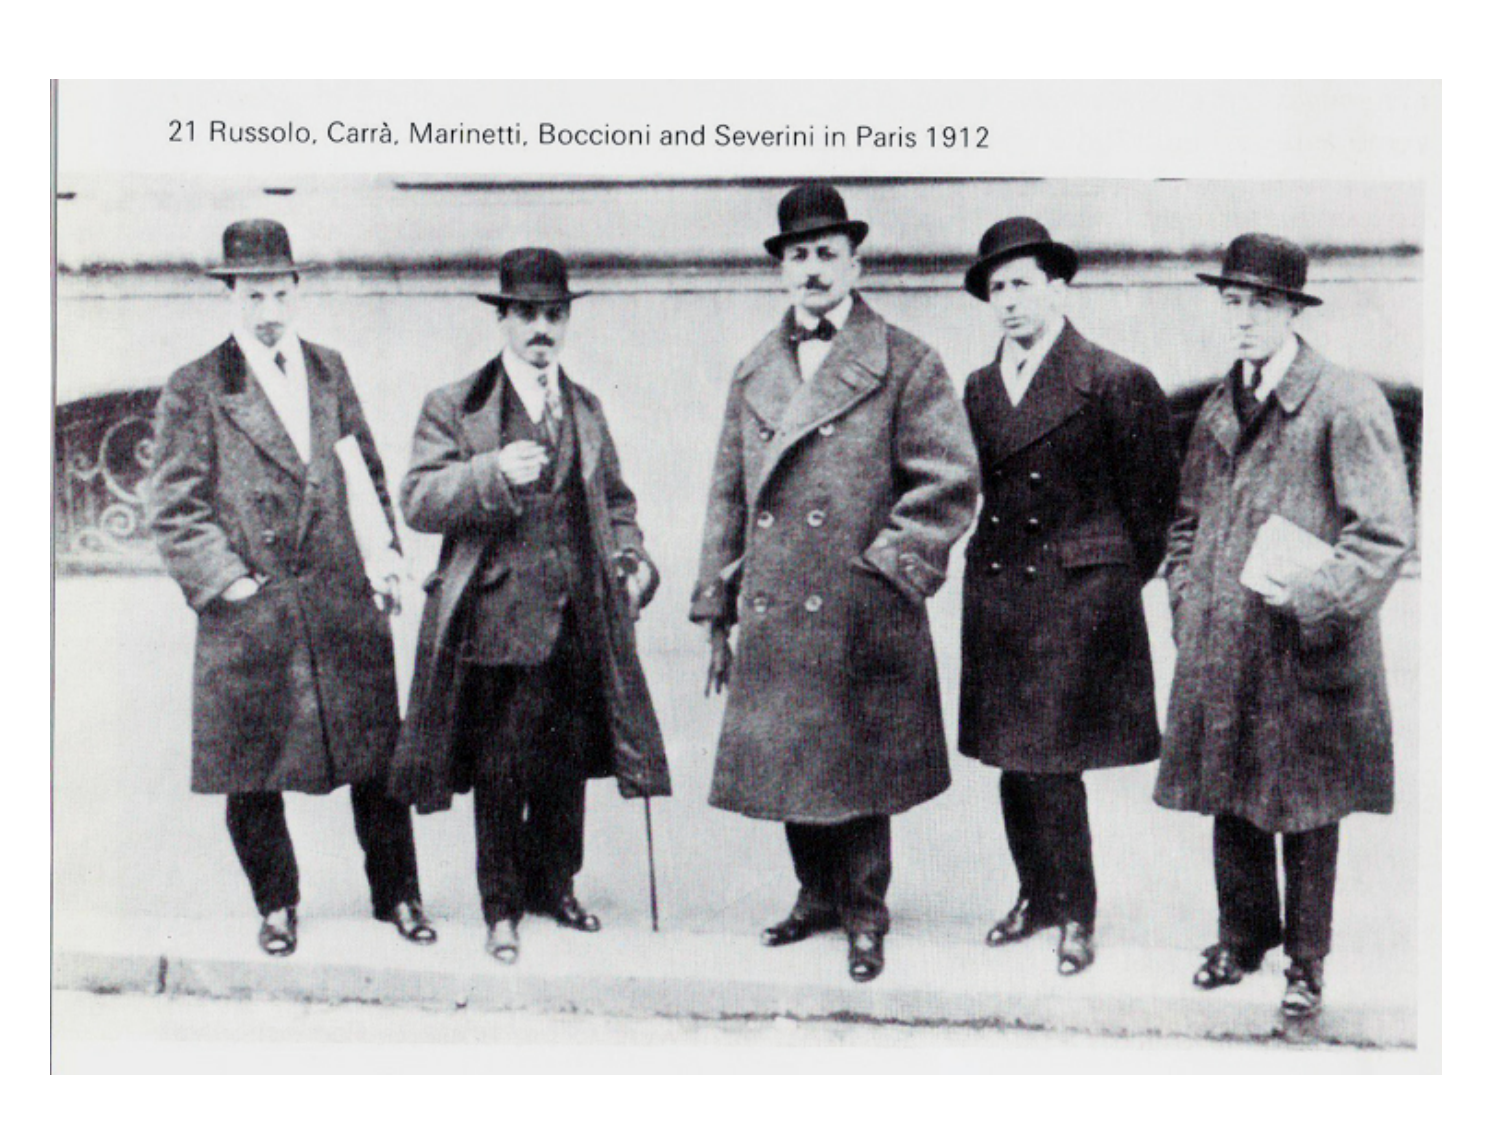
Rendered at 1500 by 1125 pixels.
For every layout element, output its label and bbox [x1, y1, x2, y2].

list [49, 79, 1442, 1075]
